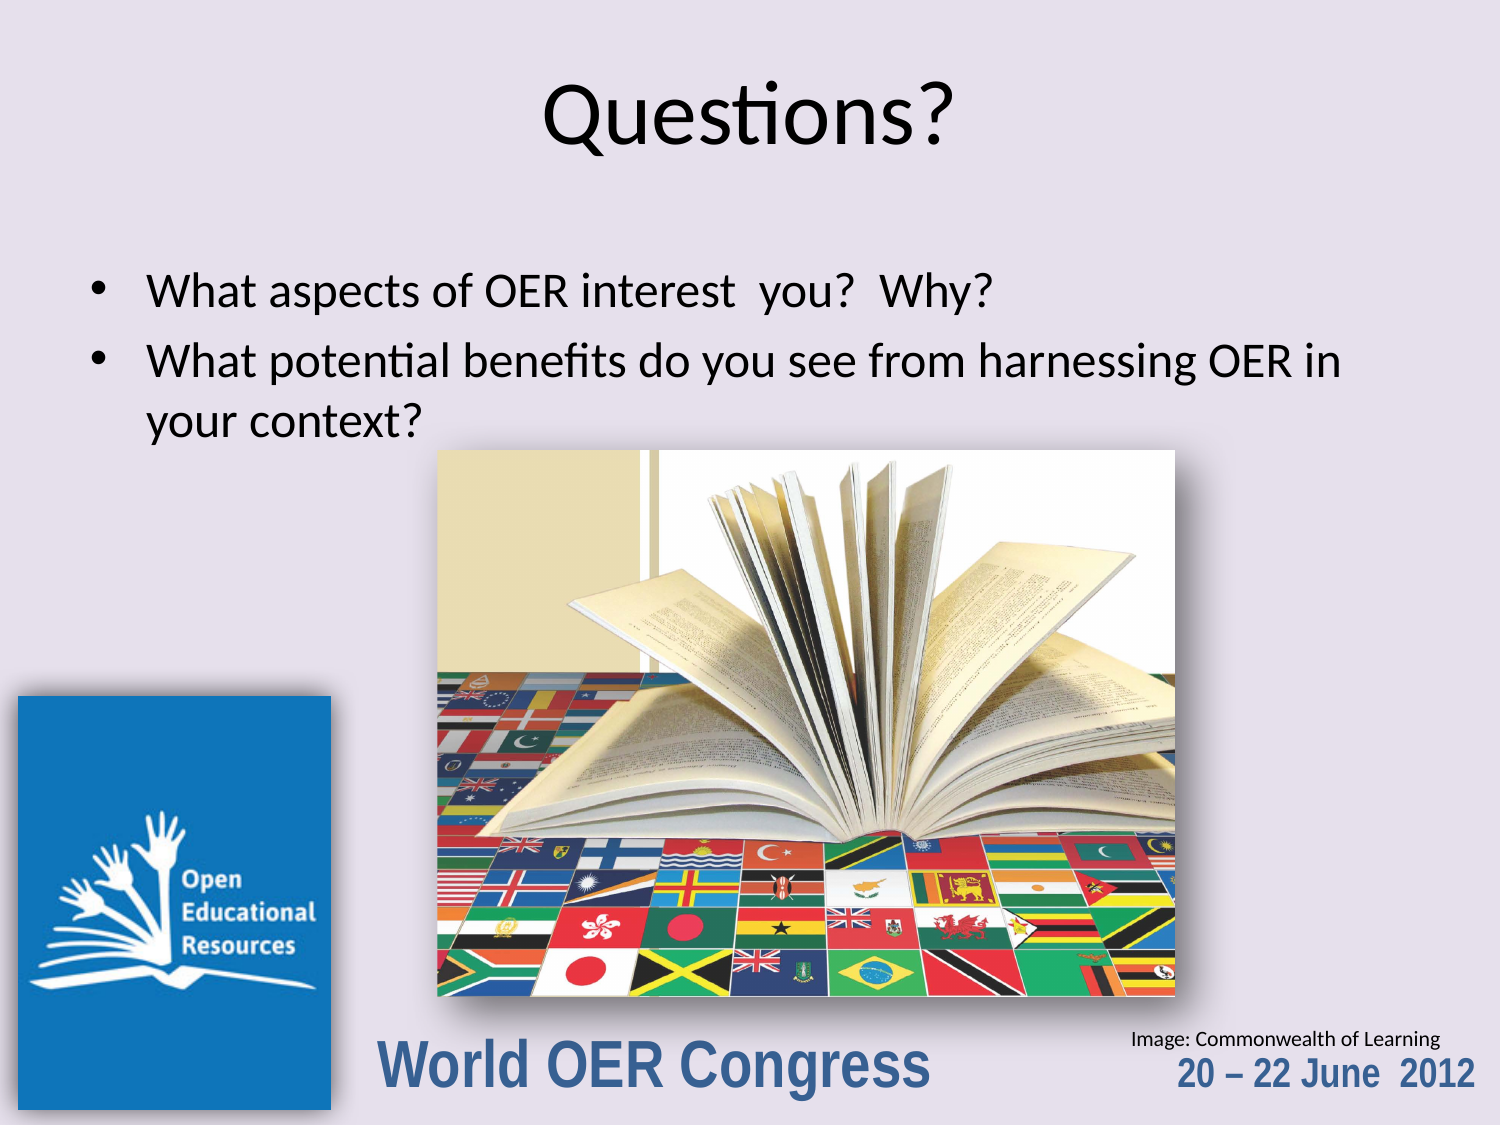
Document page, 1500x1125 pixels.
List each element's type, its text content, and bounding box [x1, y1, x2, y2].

list What aspects of OER interest you? Why? What potential benefits do you see from harnessing OER in your context? [75, 249, 1425, 513]
picture [18, 696, 331, 1110]
text_box Image: Commonwealth of Learning [1116, 1017, 1500, 1059]
picture [437, 449, 1176, 997]
title Questions? [75, 45, 1425, 233]
